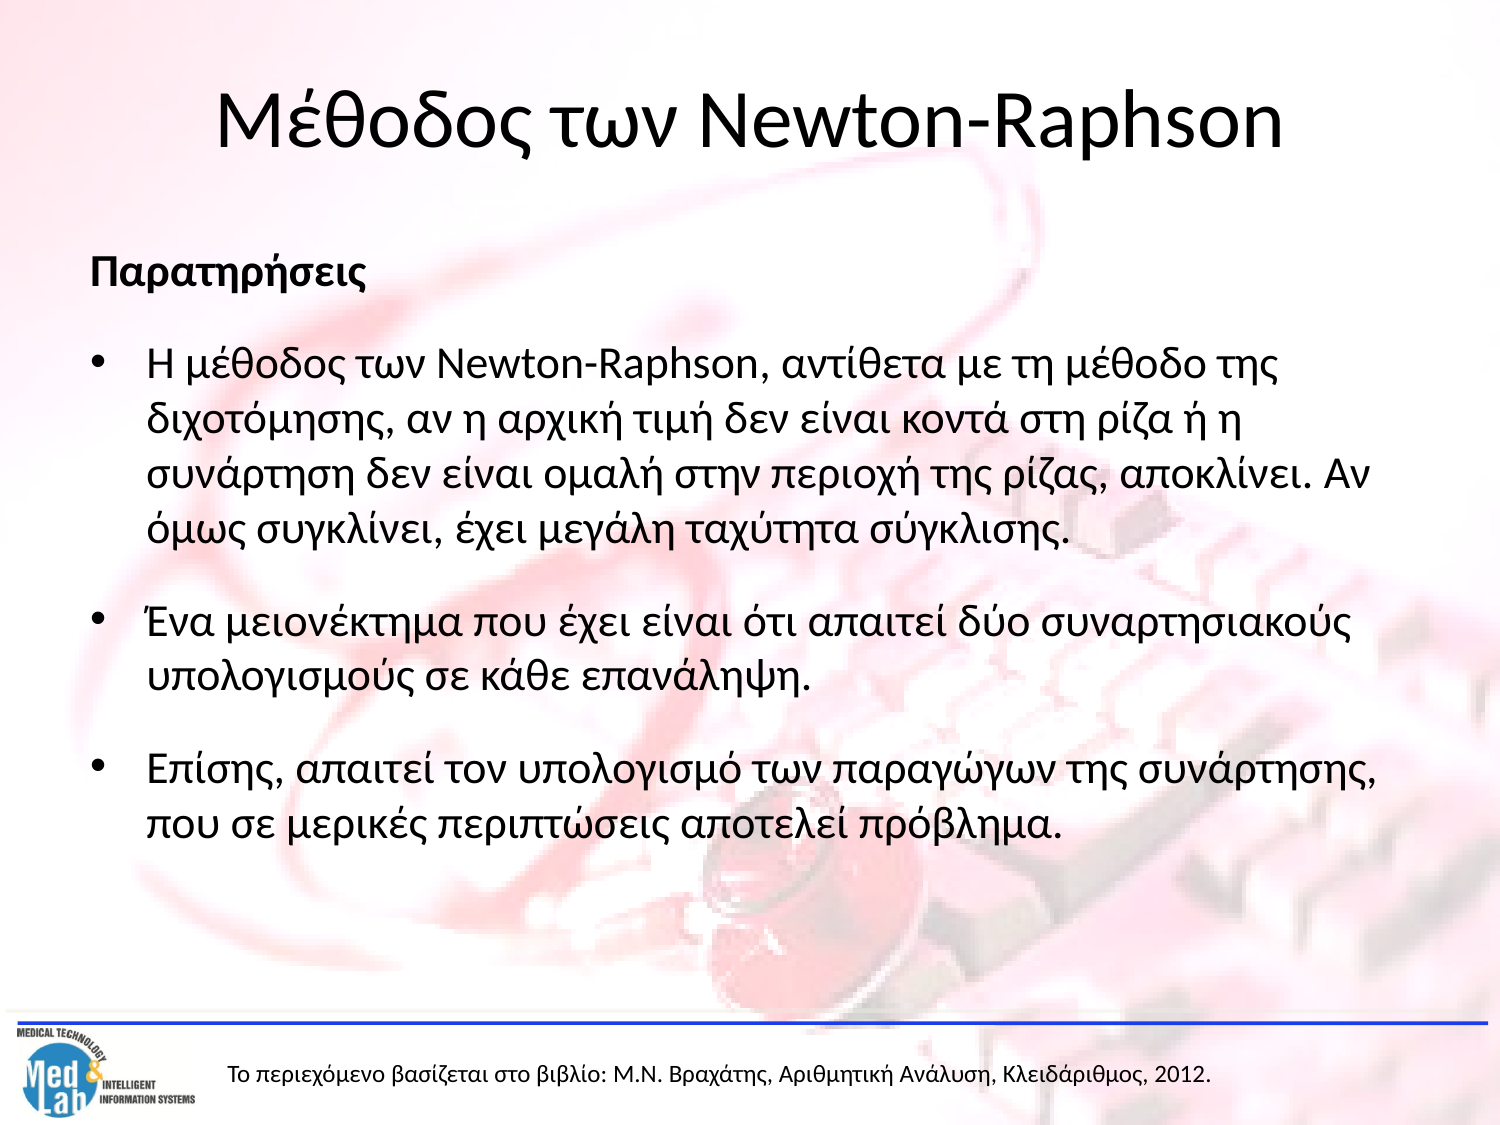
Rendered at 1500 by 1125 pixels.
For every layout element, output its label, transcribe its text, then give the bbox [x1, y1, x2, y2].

title Μέθοδος των Newton-Raphson [75, 20, 1425, 208]
picture [17, 1028, 195, 1118]
list Παρατηρήσεις Η μέθοδος των Newton-Raphson, αντίθετα με τη μέθοδο της διχοτόμησης, αν η αρχική τιμή δεν είναι κοντά στη ρίζα ή η συνάρτηση δεν είναι ομαλή στην περιοχή της ρίζας, αποκλίνει. Αν όμως συγκλίνει, έχει μεγάλη ταχύτητα σύγκλισης. Ένα μειονέκτημα που έχει είναι ότι απαιτεί δύο συναρτησιακούς υπολογισμούς σε κάθε επανάληψη. Επίσης, απαιτεί τον υπολογισμό των παραγώγων της συνάρτησης, που σε μερικές περιπτώσεις αποτελεί πρόβλημα. [75, 233, 1425, 1012]
